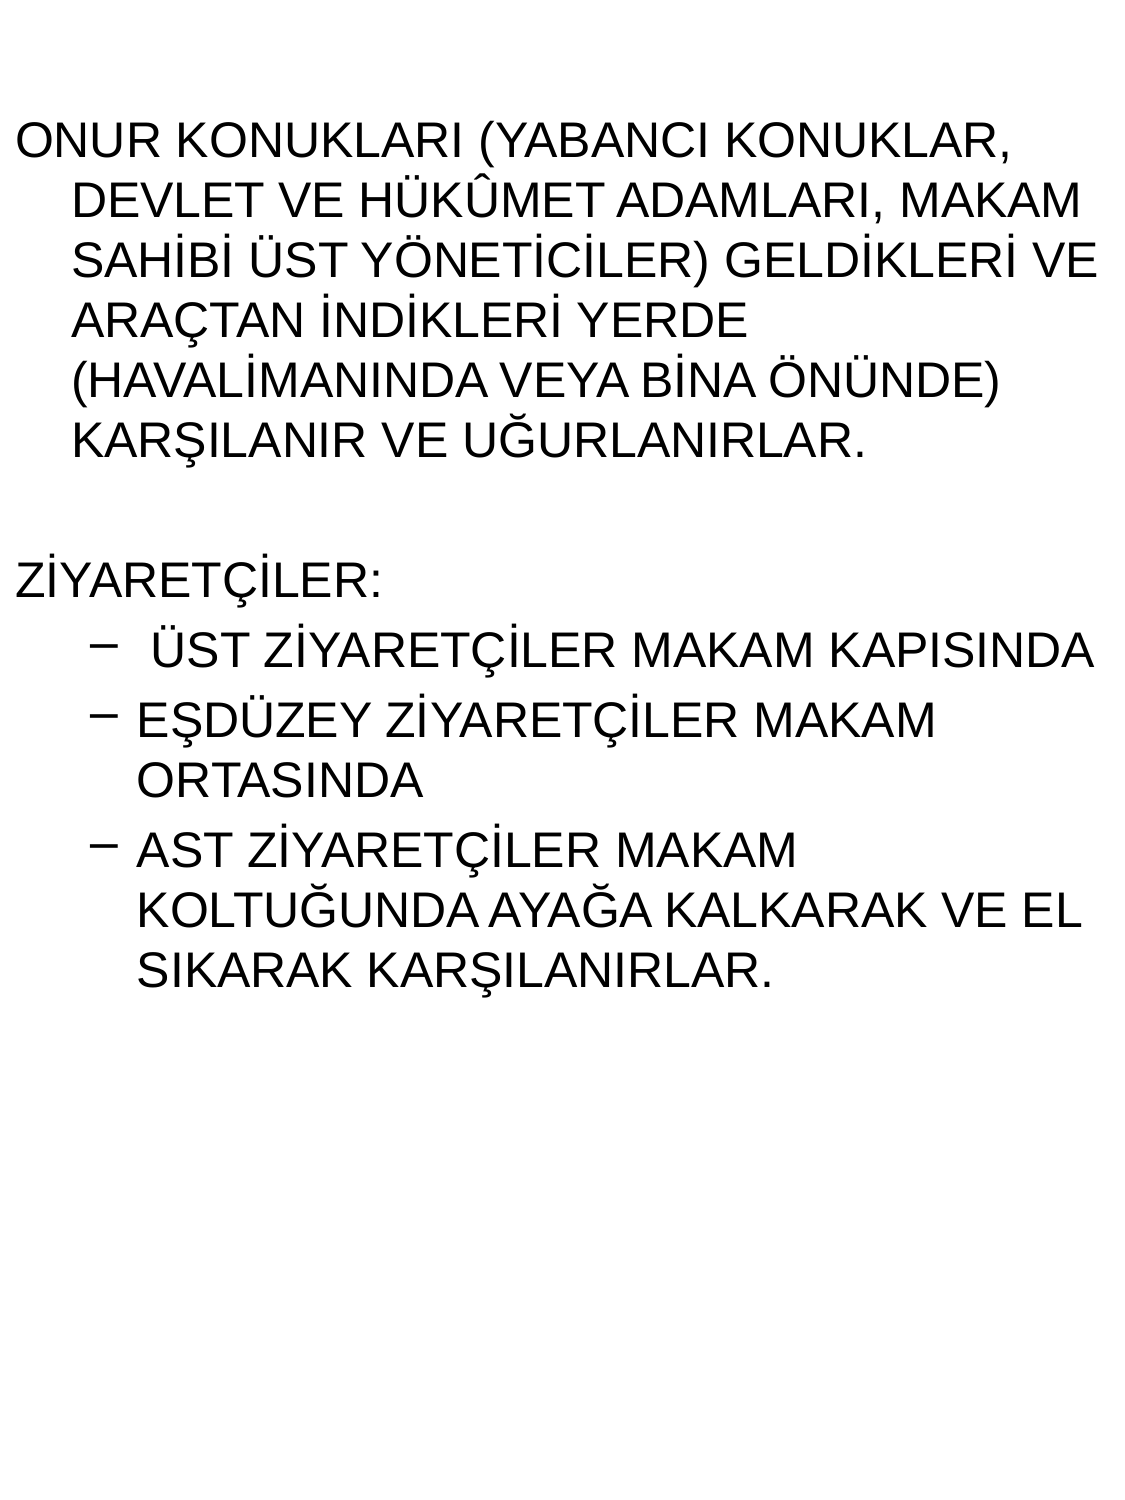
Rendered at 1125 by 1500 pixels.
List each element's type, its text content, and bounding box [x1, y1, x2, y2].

list ONUR KONUKLARI (YABANCI KONUKLAR, DEVLET VE HÜKÛMET ADAMLARI, MAKAM SAHİBİ ÜST YÖNETİCİLER) GELDİKLERİ VE ARAÇTAN İNDİKLERİ YERDE (HAVALİMANINDA VEYA BİNA ÖNÜNDE) KARŞILANIR VE UĞURLANIRLAR. ZİYARETÇİLER: ÜST ZİYARETÇİLER MAKAM KAPISINDA EŞDÜZEY ZİYARETÇİLER MAKAM ORTASINDA AST ZİYARETÇİLER MAKAM KOLTUĞUNDA AYAĞA KALKARAK VE EL SIKARAK KARŞILANIRLAR. [0, 0, 1125, 1500]
